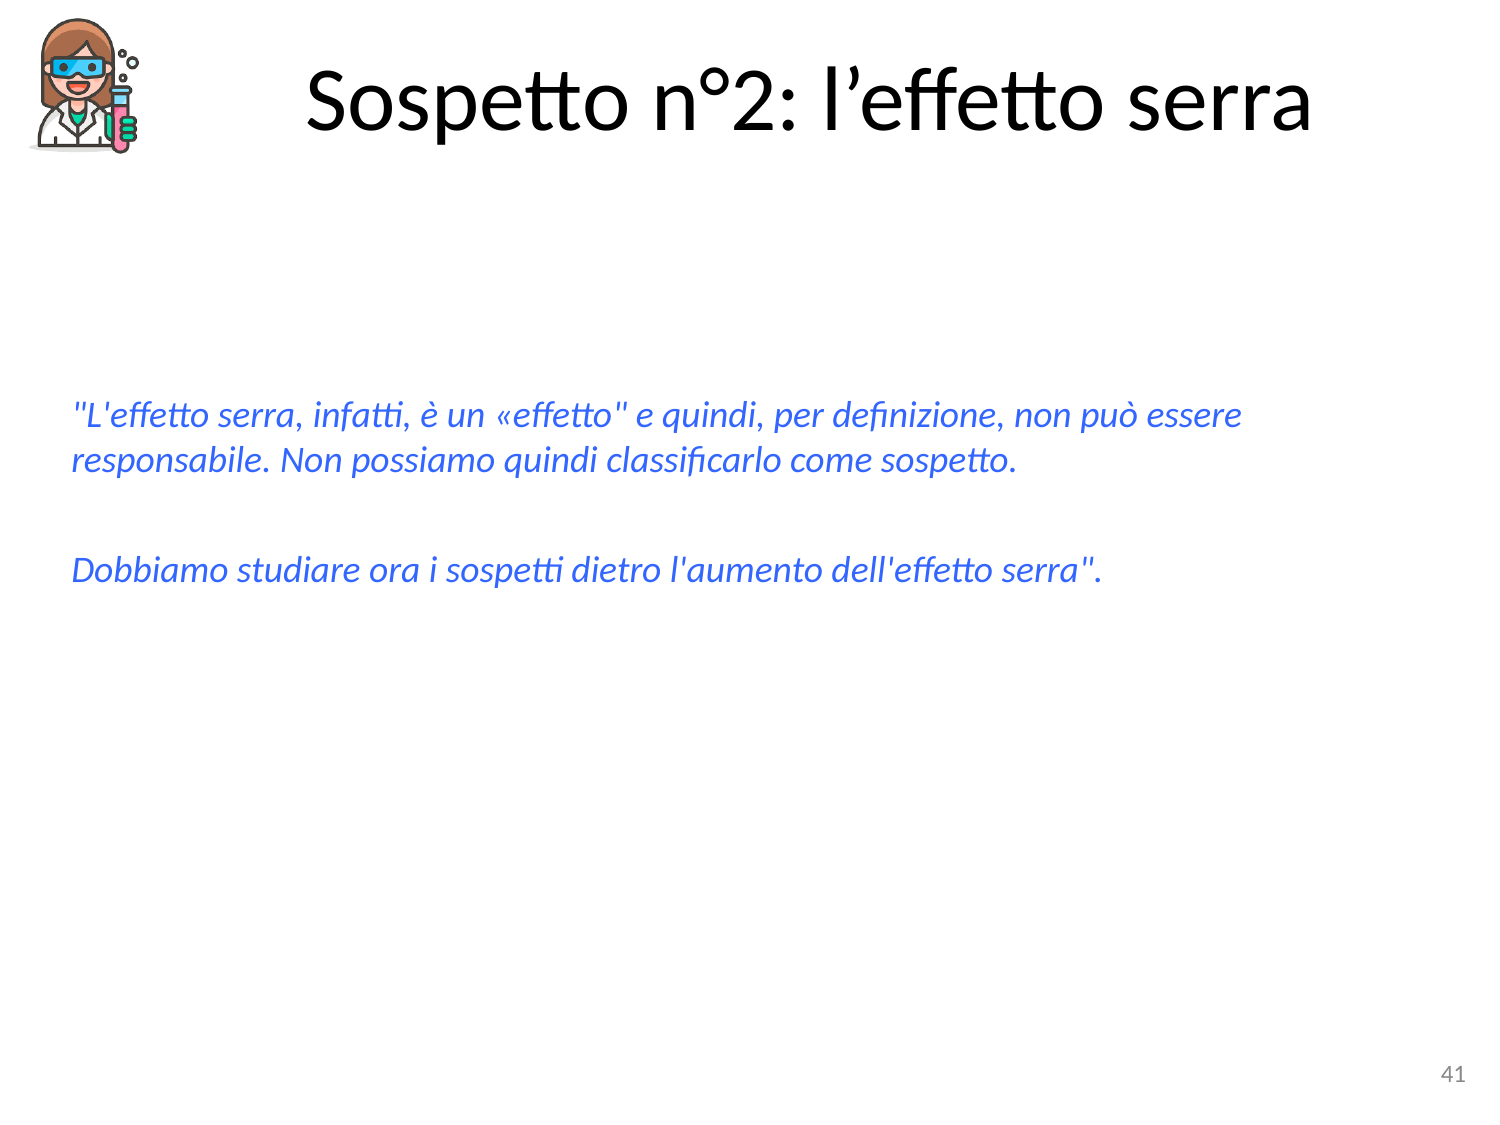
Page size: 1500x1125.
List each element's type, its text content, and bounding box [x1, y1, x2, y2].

list "L'effetto serra, infatti, è un «effetto" e quindi, per definizione, non può essere responsabile. Non possiamo quindi classificarlo come sospetto. Dobbiamo studiare ora i sospetti dietro l'aumento dell'effetto serra". [0, 382, 1456, 1125]
title Sospetto n°2: l’effetto serra [139, 0, 1482, 188]
picture [0, 0, 155, 155]
slide_number 40 [1102, 1042, 1482, 1103]
